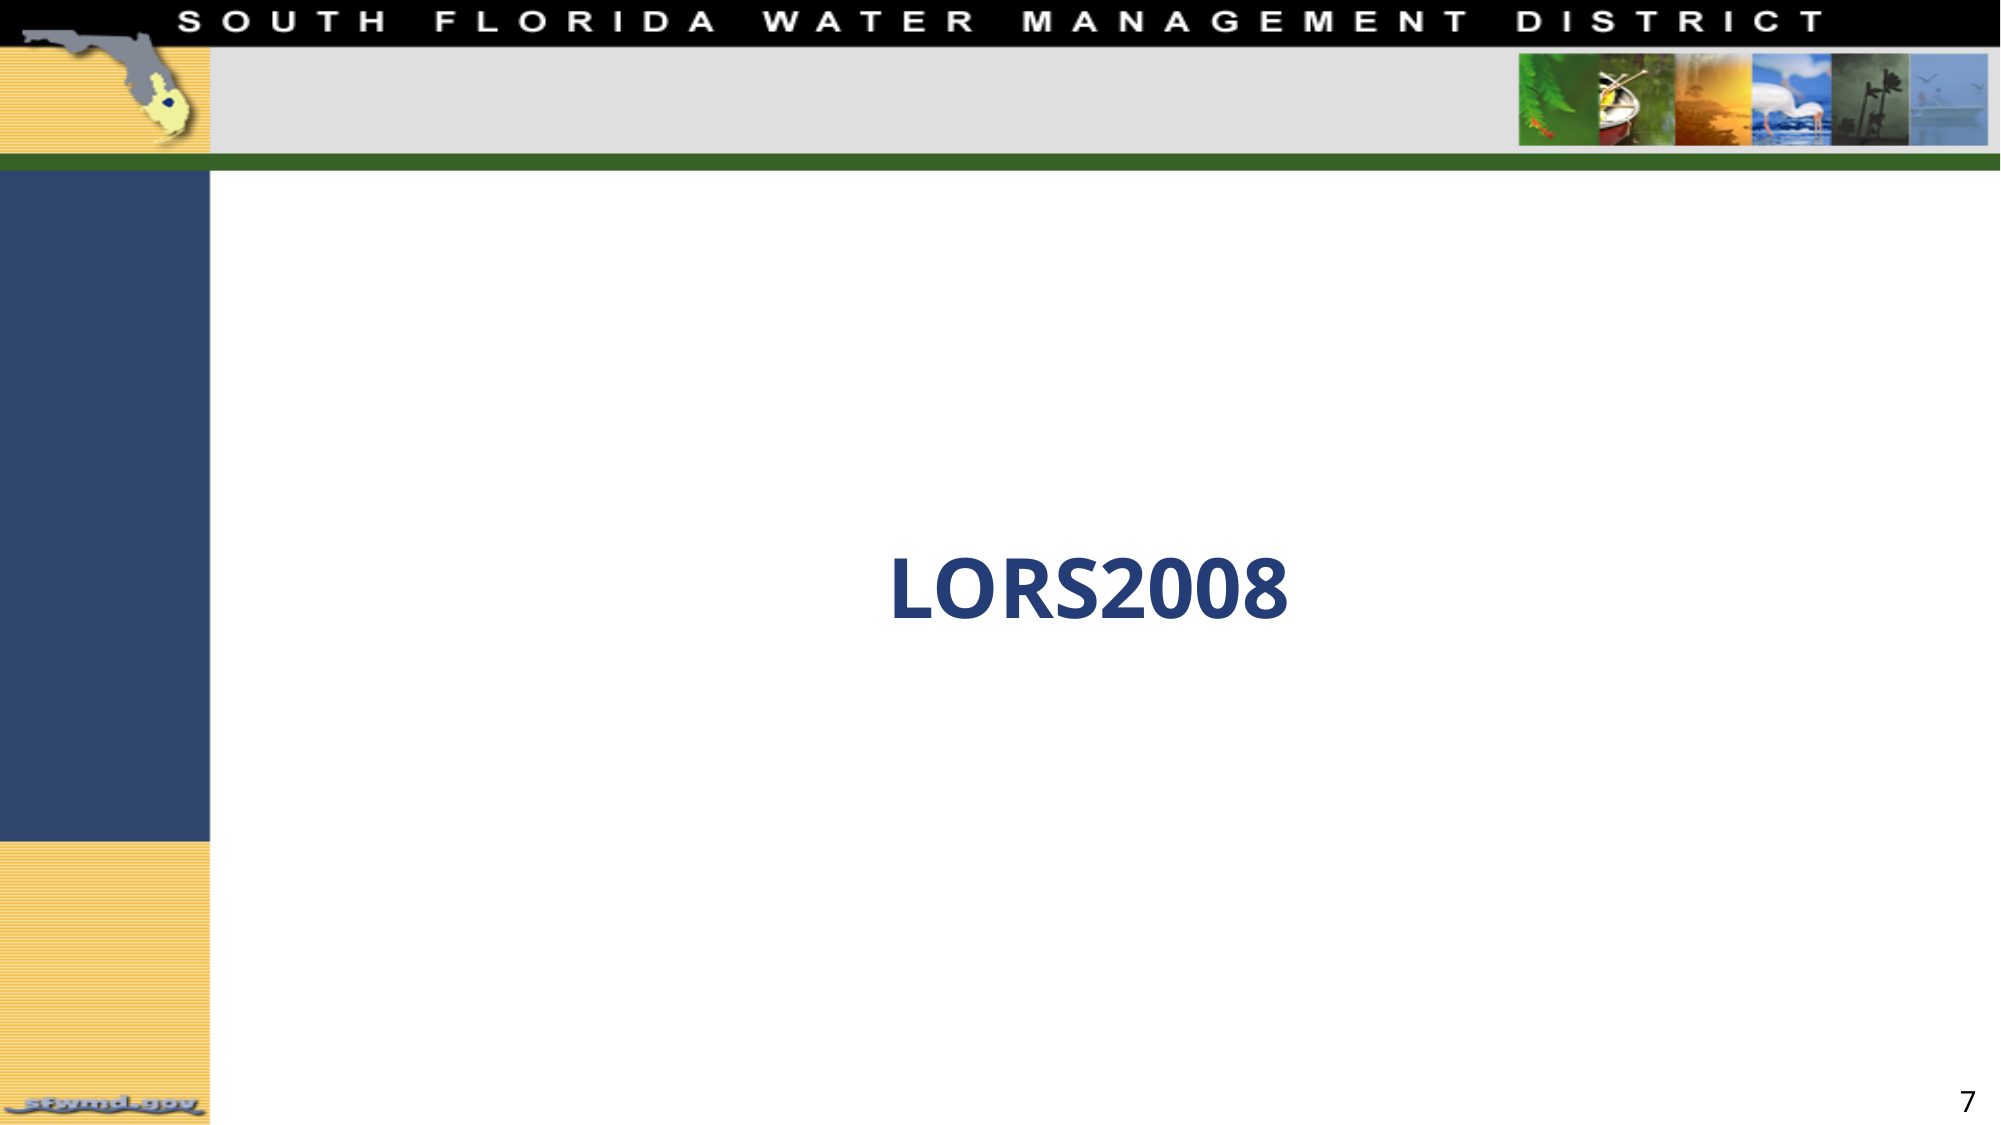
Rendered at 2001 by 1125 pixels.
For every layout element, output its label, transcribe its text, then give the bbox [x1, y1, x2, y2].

slide_number 7 [1843, 1075, 1992, 1118]
title LORS2008 [503, 546, 1675, 771]
picture [0, 0, 2001, 1125]
